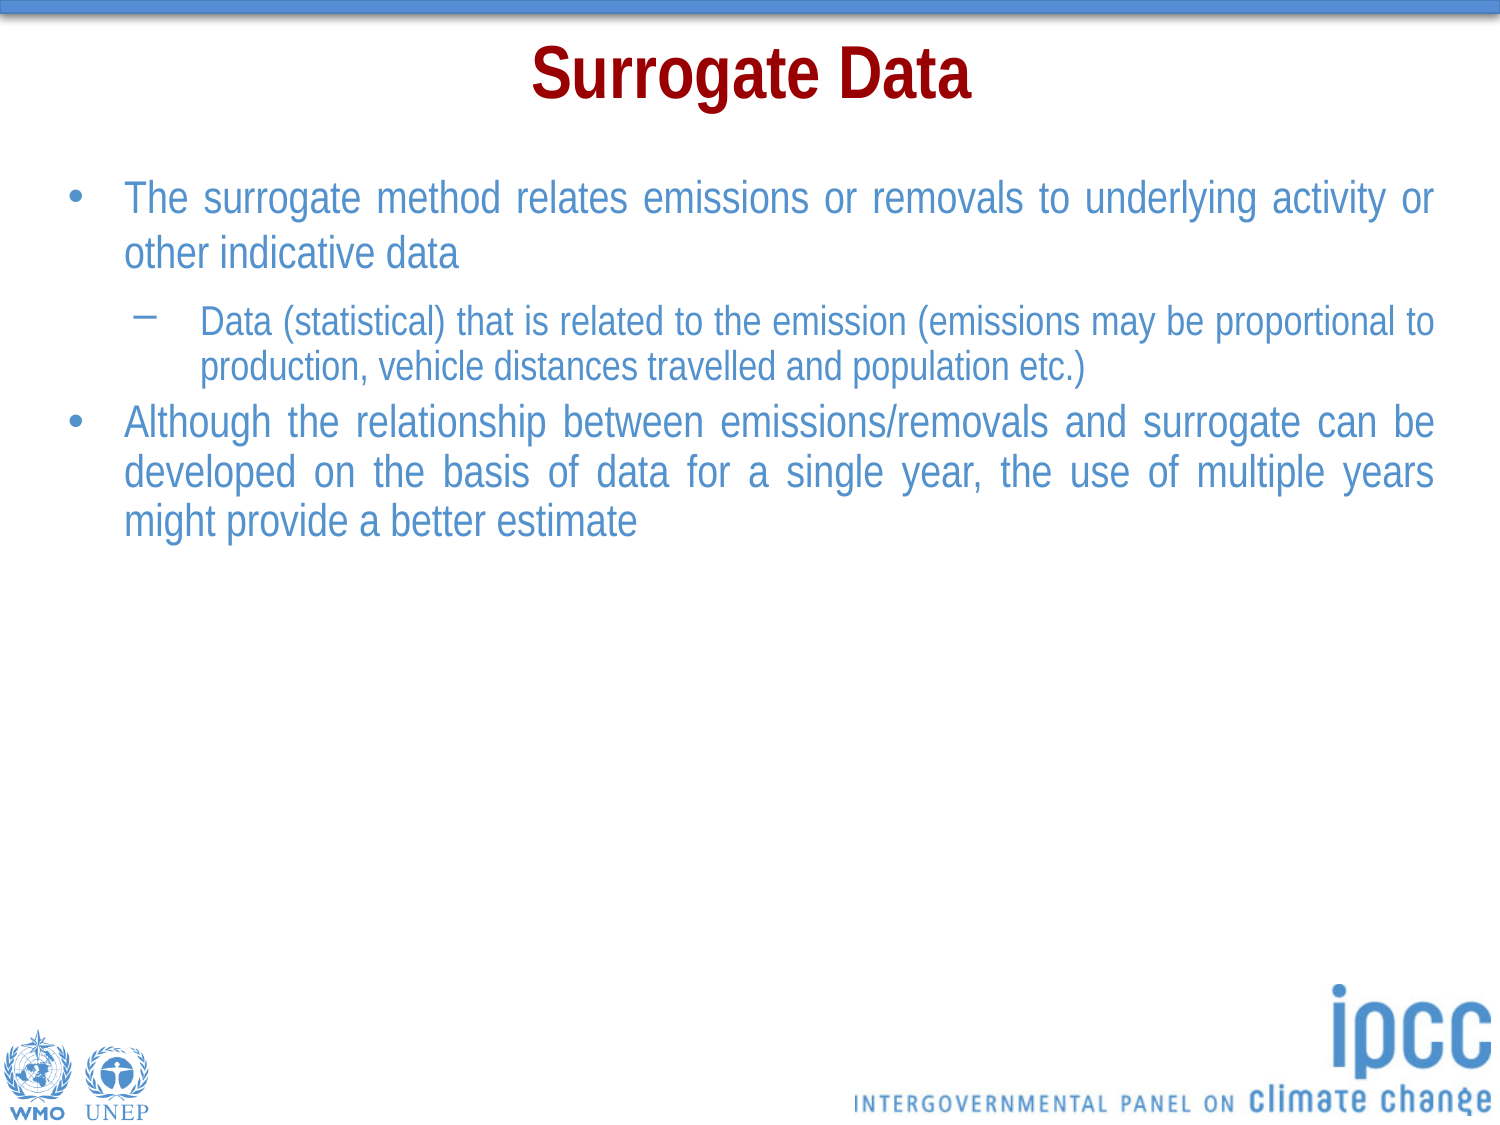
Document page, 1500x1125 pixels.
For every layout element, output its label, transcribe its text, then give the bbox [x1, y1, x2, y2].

title Surrogate Data [76, 30, 1427, 106]
text_box The surrogate method relates emissions or removals to underlying activity or other indicative data Data (statistical) that is related to the emission (emissions may be proportional to production, vehicle distances travelled and population etc.) Although the relationship between emissions/removals and surrogate can be developed on the basis of data for a single year, the use of multiple years might provide a better estimate [53, 160, 1450, 599]
picture [0, 1027, 153, 1125]
picture [855, 984, 1491, 1116]
